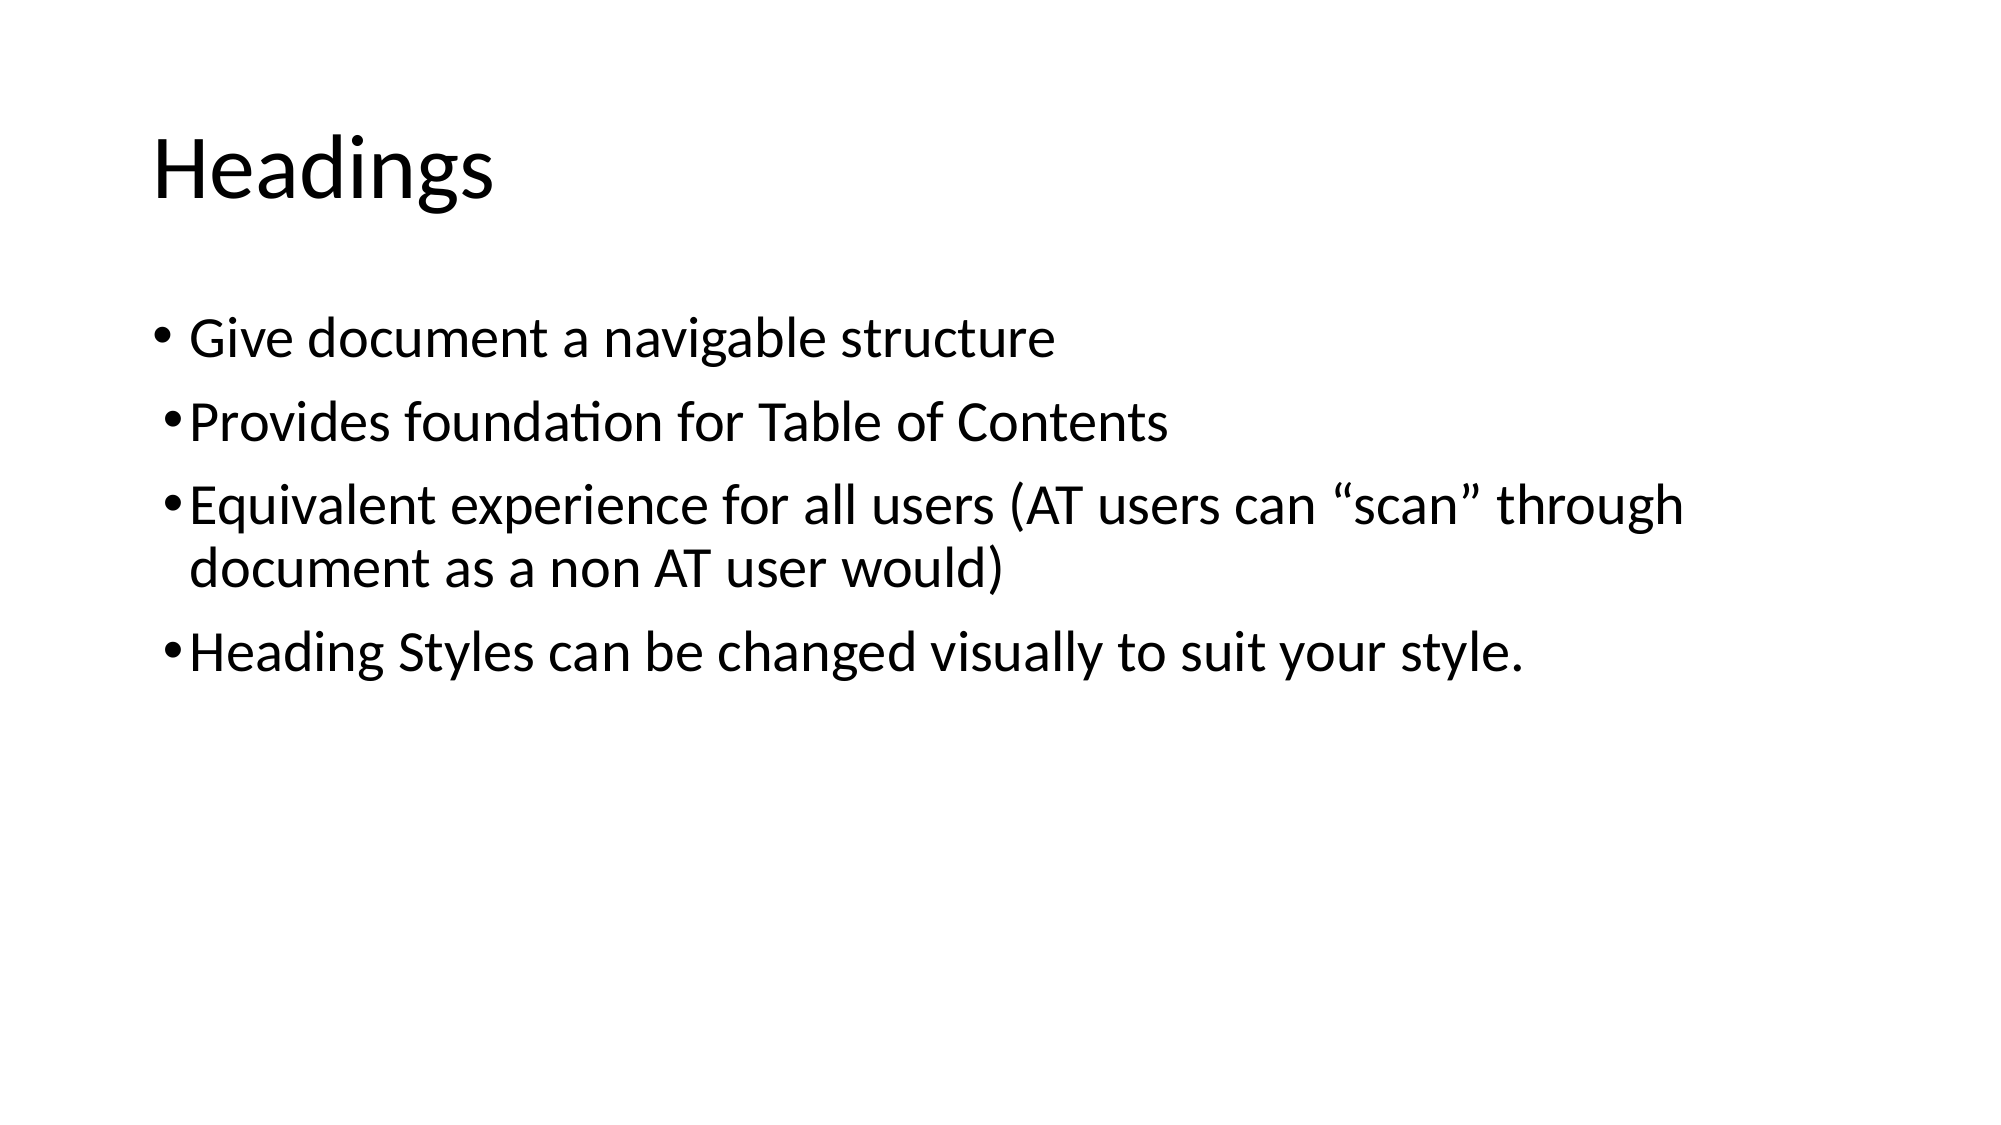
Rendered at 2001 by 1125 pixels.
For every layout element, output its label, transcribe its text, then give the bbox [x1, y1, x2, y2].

title Headings [137, 59, 1863, 278]
list Give document a navigable structure Provides foundation for Table of Contents Equivalent experience for all users (AT users can “scan” through document as a non AT user would) Heading Styles can be changed visually to suit your style. [137, 299, 1863, 1097]
